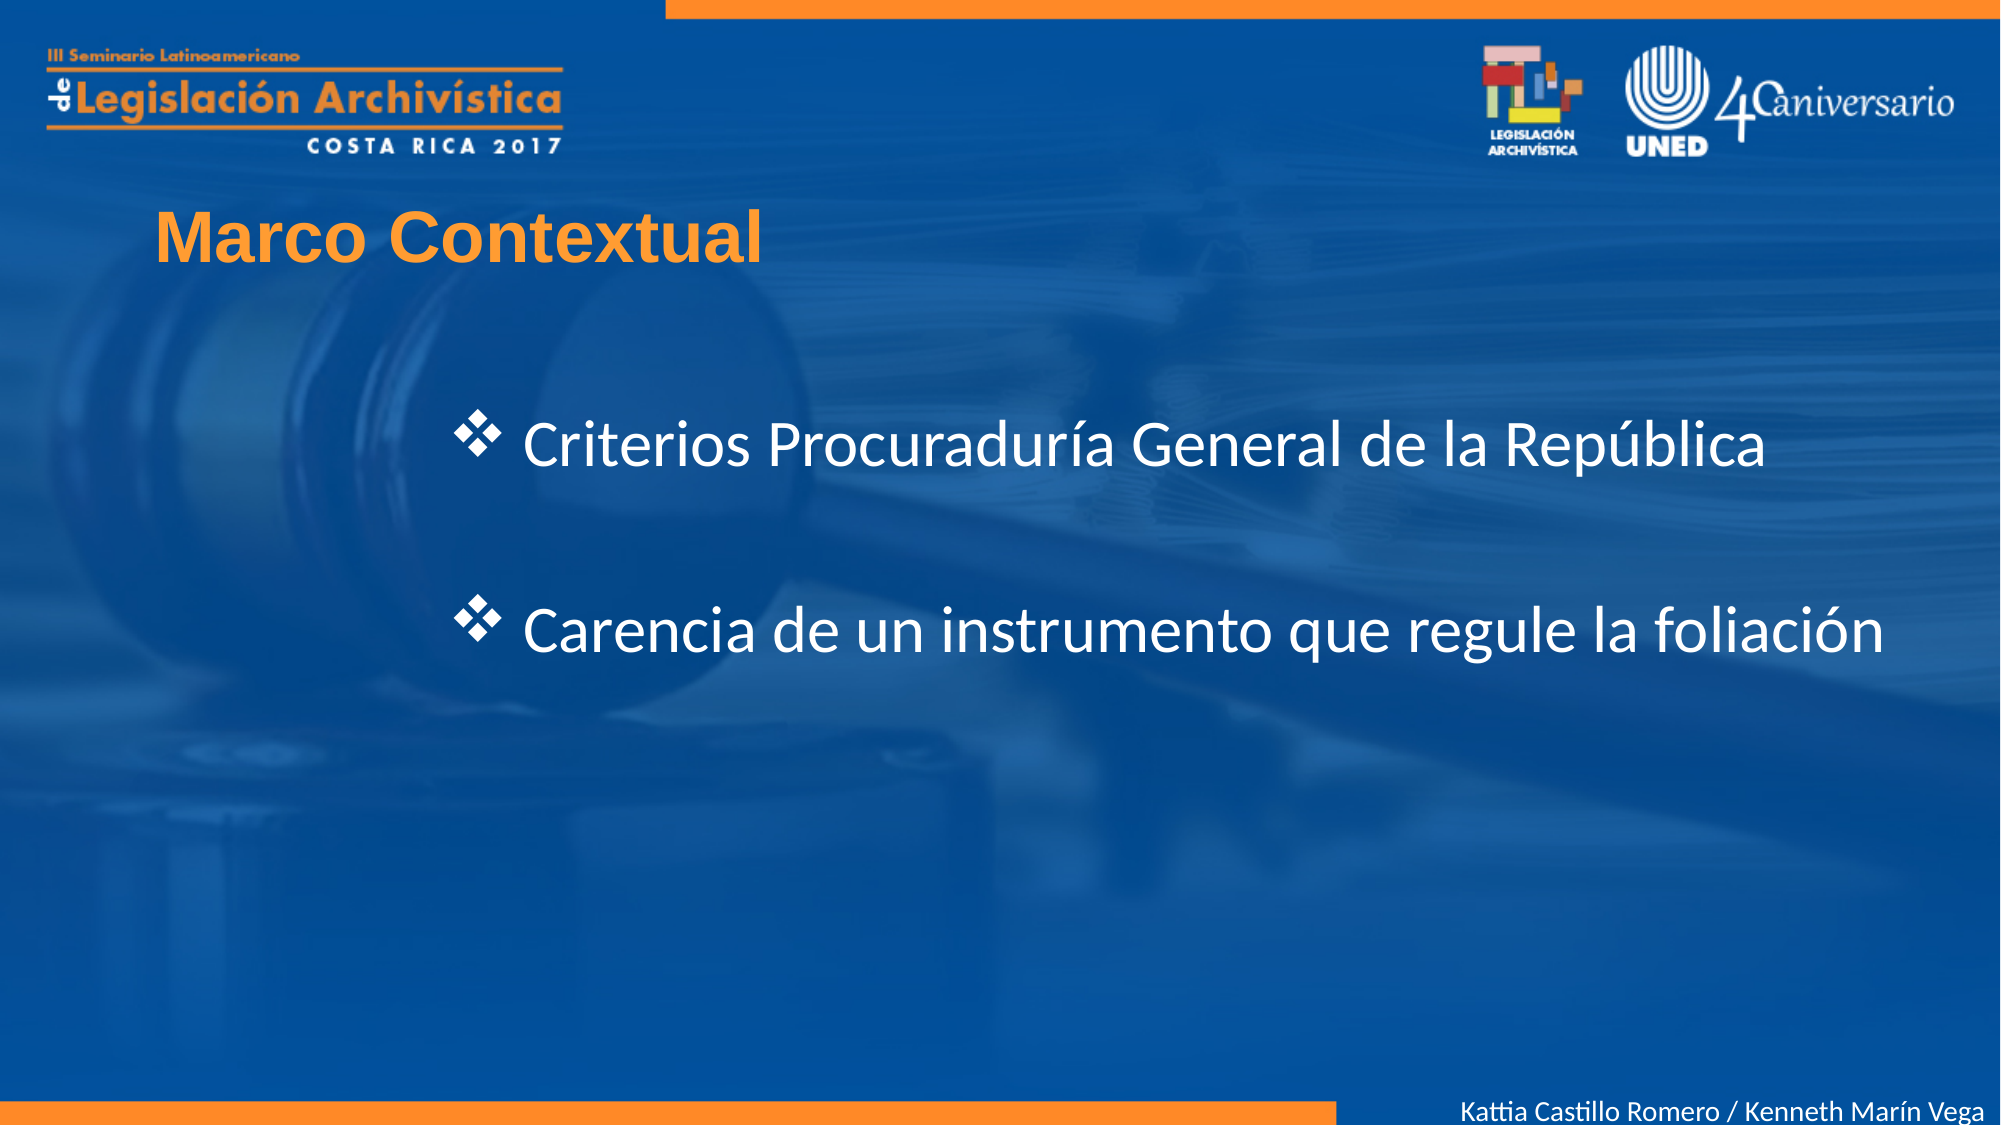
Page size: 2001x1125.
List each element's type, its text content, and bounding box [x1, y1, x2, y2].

text_box Kattia Castillo Romero / Kenneth Marín Vega [1445, 1088, 2000, 1125]
picture [0, 0, 2001, 1125]
title Marco Contextual [139, 190, 1036, 371]
subtitle Criterios Procuraduría General de la República Carencia de un instrumento que regule la foliación [433, 401, 1998, 841]
